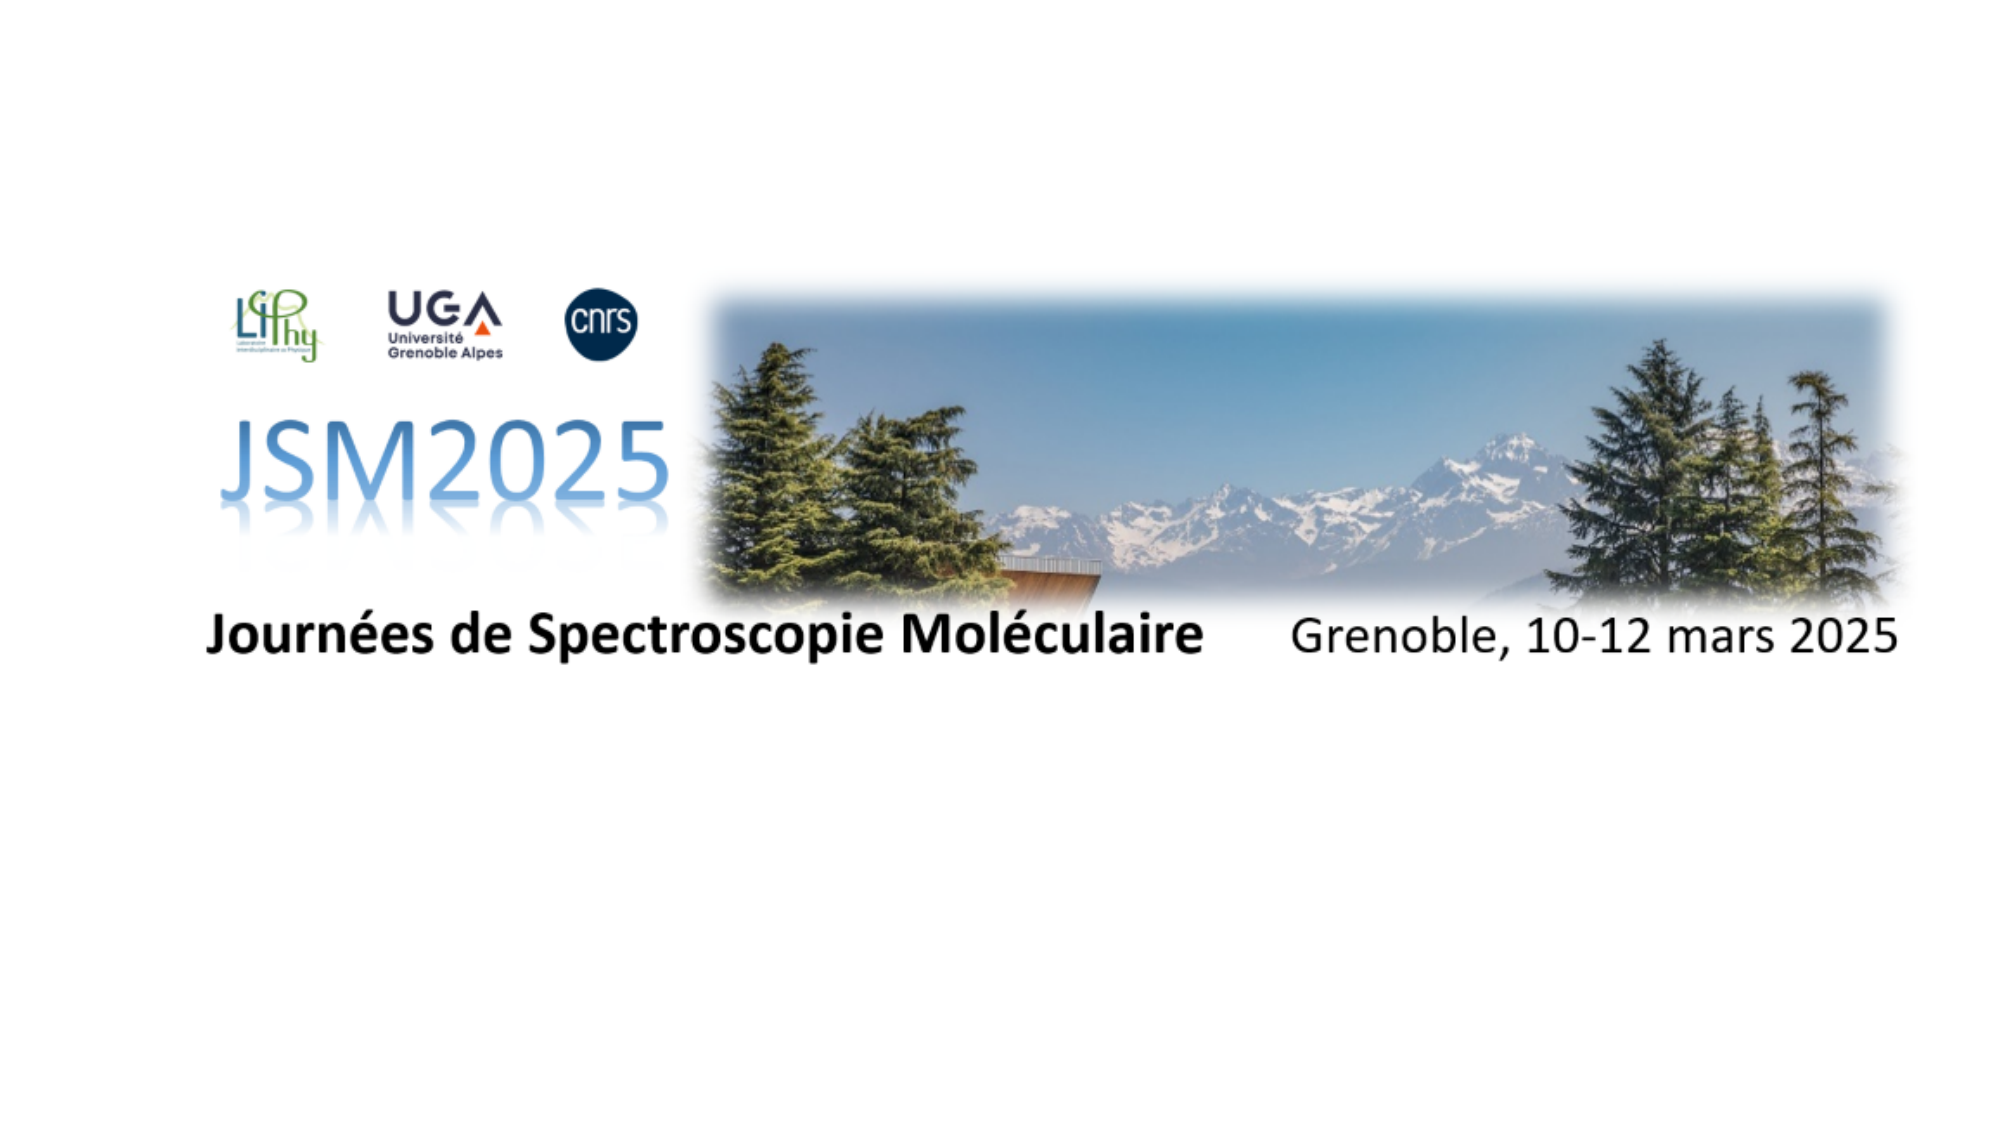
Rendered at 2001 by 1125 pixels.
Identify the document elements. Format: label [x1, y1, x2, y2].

picture [181, 250, 1928, 684]
